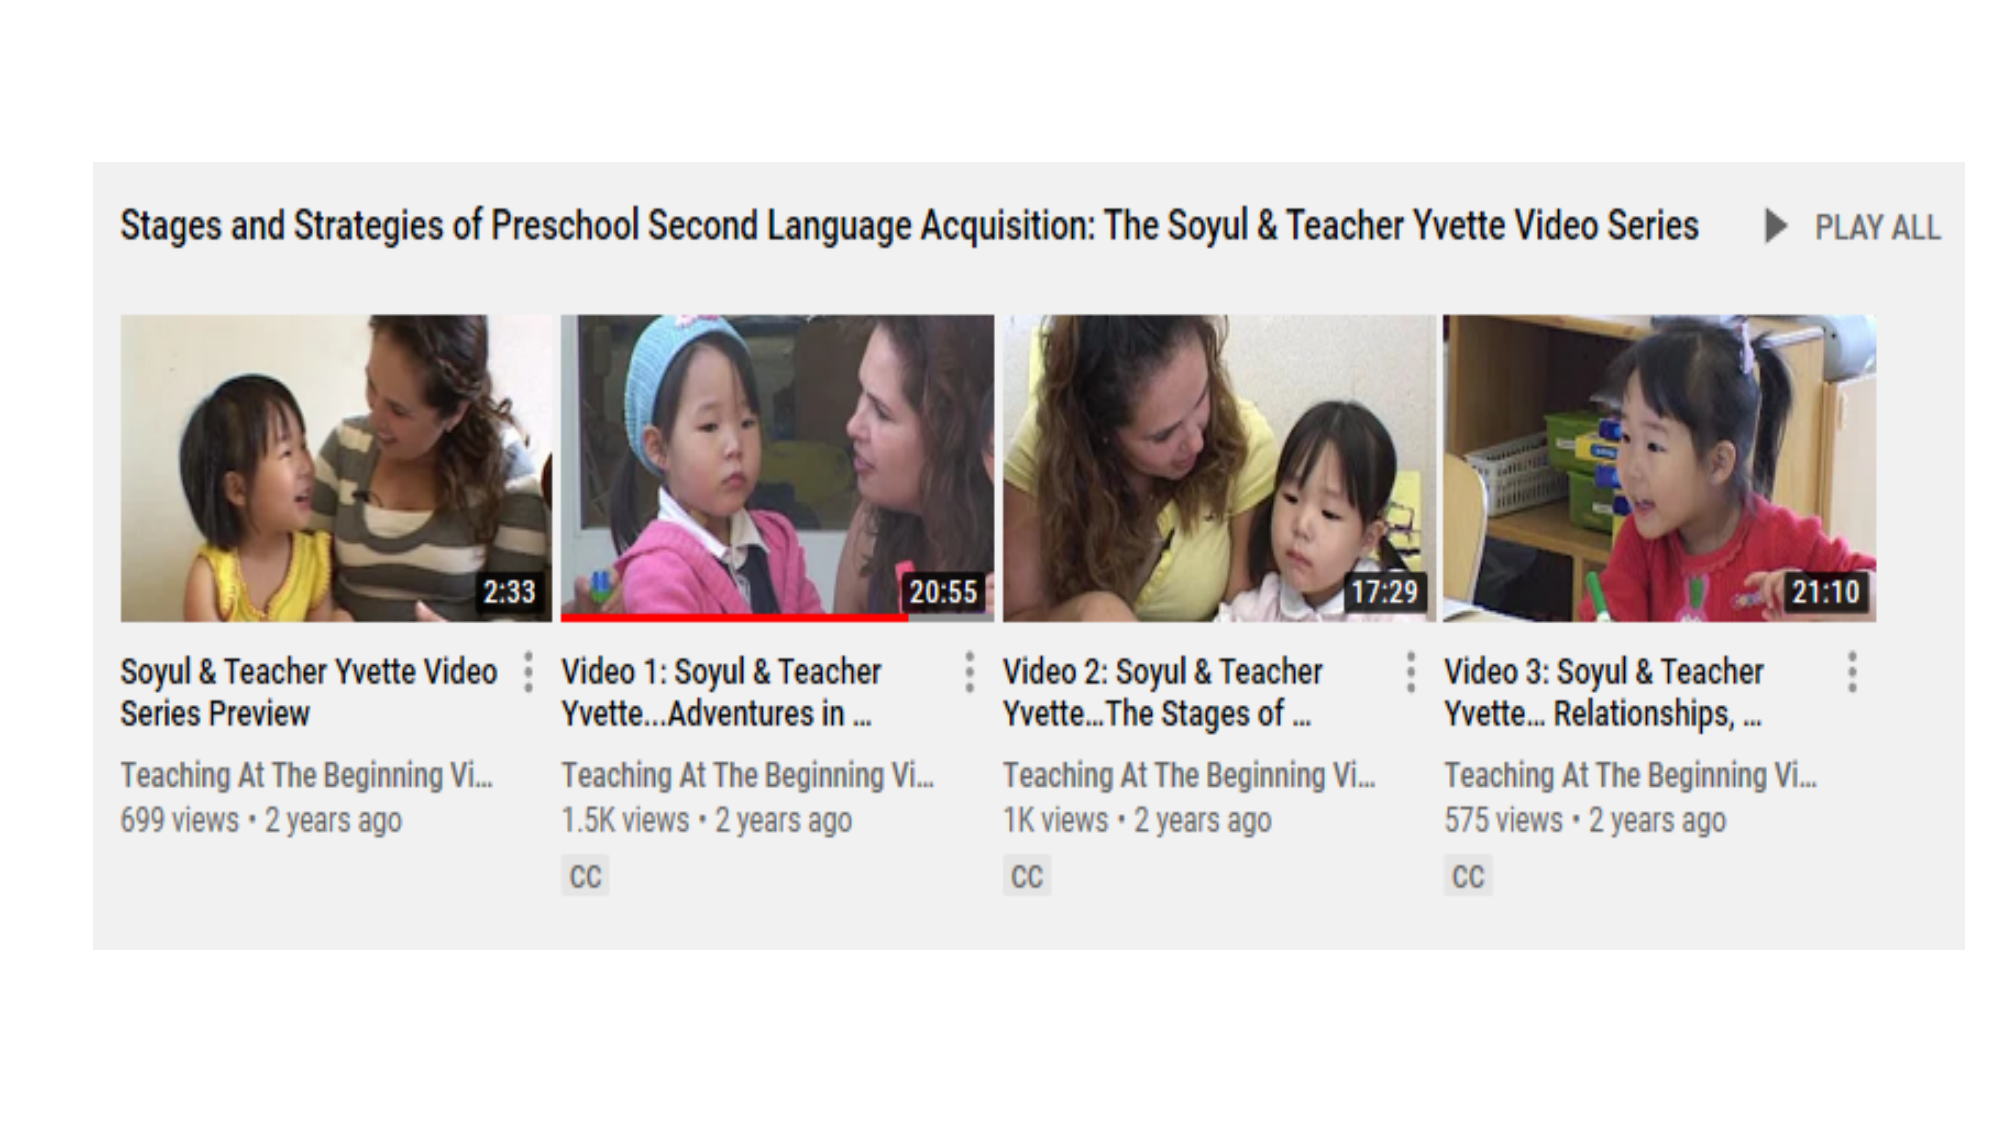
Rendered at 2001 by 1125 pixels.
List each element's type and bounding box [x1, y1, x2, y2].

picture [93, 162, 1965, 951]
